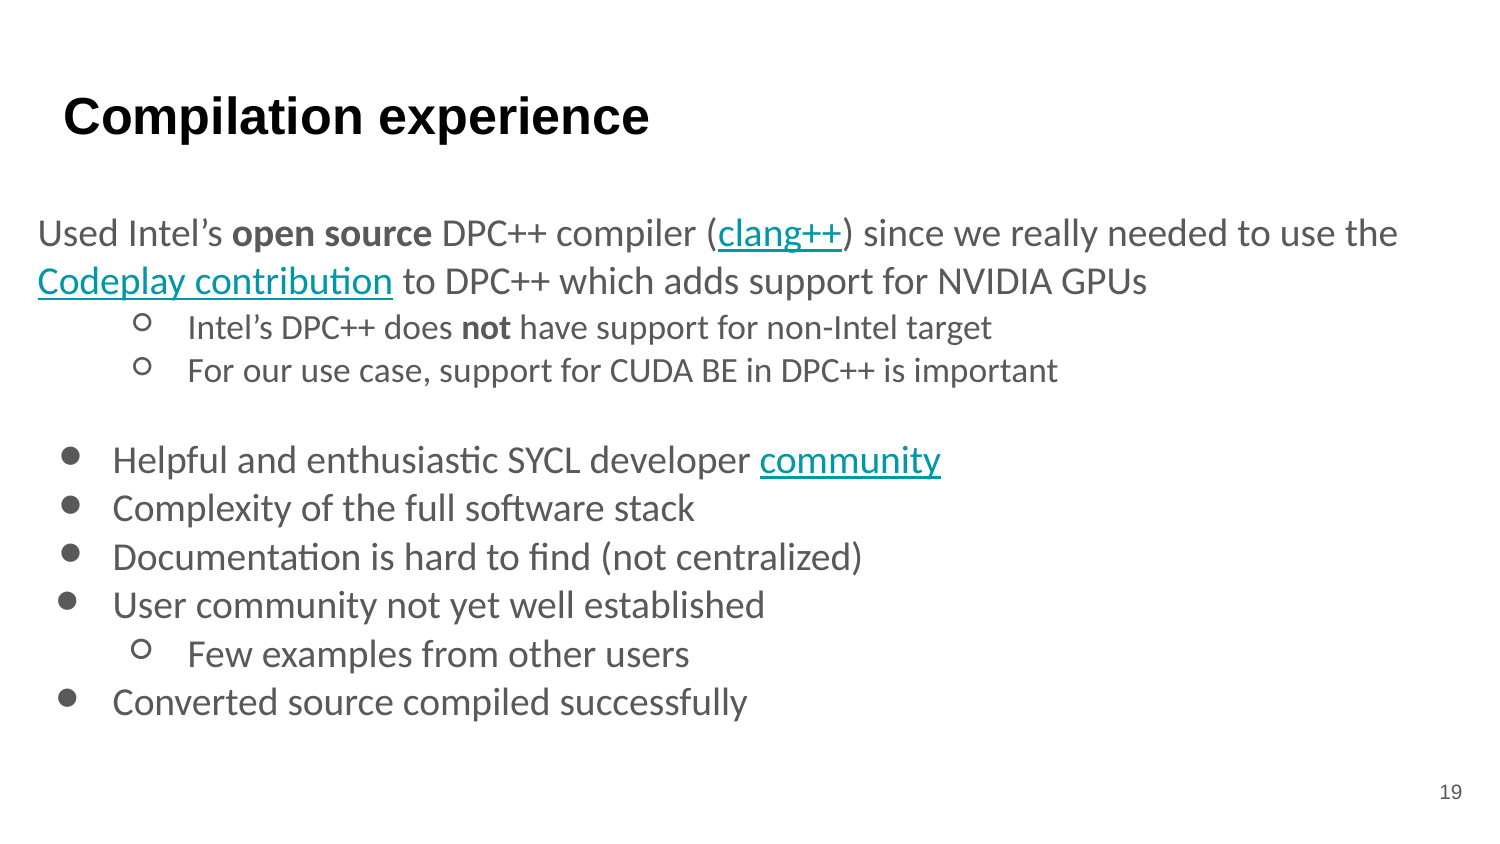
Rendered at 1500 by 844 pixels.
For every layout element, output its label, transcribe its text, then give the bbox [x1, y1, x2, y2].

title Compilation experience [48, 67, 1447, 162]
text_box Used Intel’s open source DPC++ compiler (clang++) since we really needed to use the Codeplay contribution to DPC++ which adds support for NVIDIA GPUs Intel’s DPC++ does not have support for non-Intel target For our use case, support for CUDA BE in DPC++ is important Helpful and enthusiastic SYCL developer community Complexity of the full software stack Documentation is hard to find (not centralized) User community not yet well established Few examples from other users Converted source compiled successfully [22, 191, 1447, 739]
slide_number ‹#› [1387, 759, 1478, 824]
